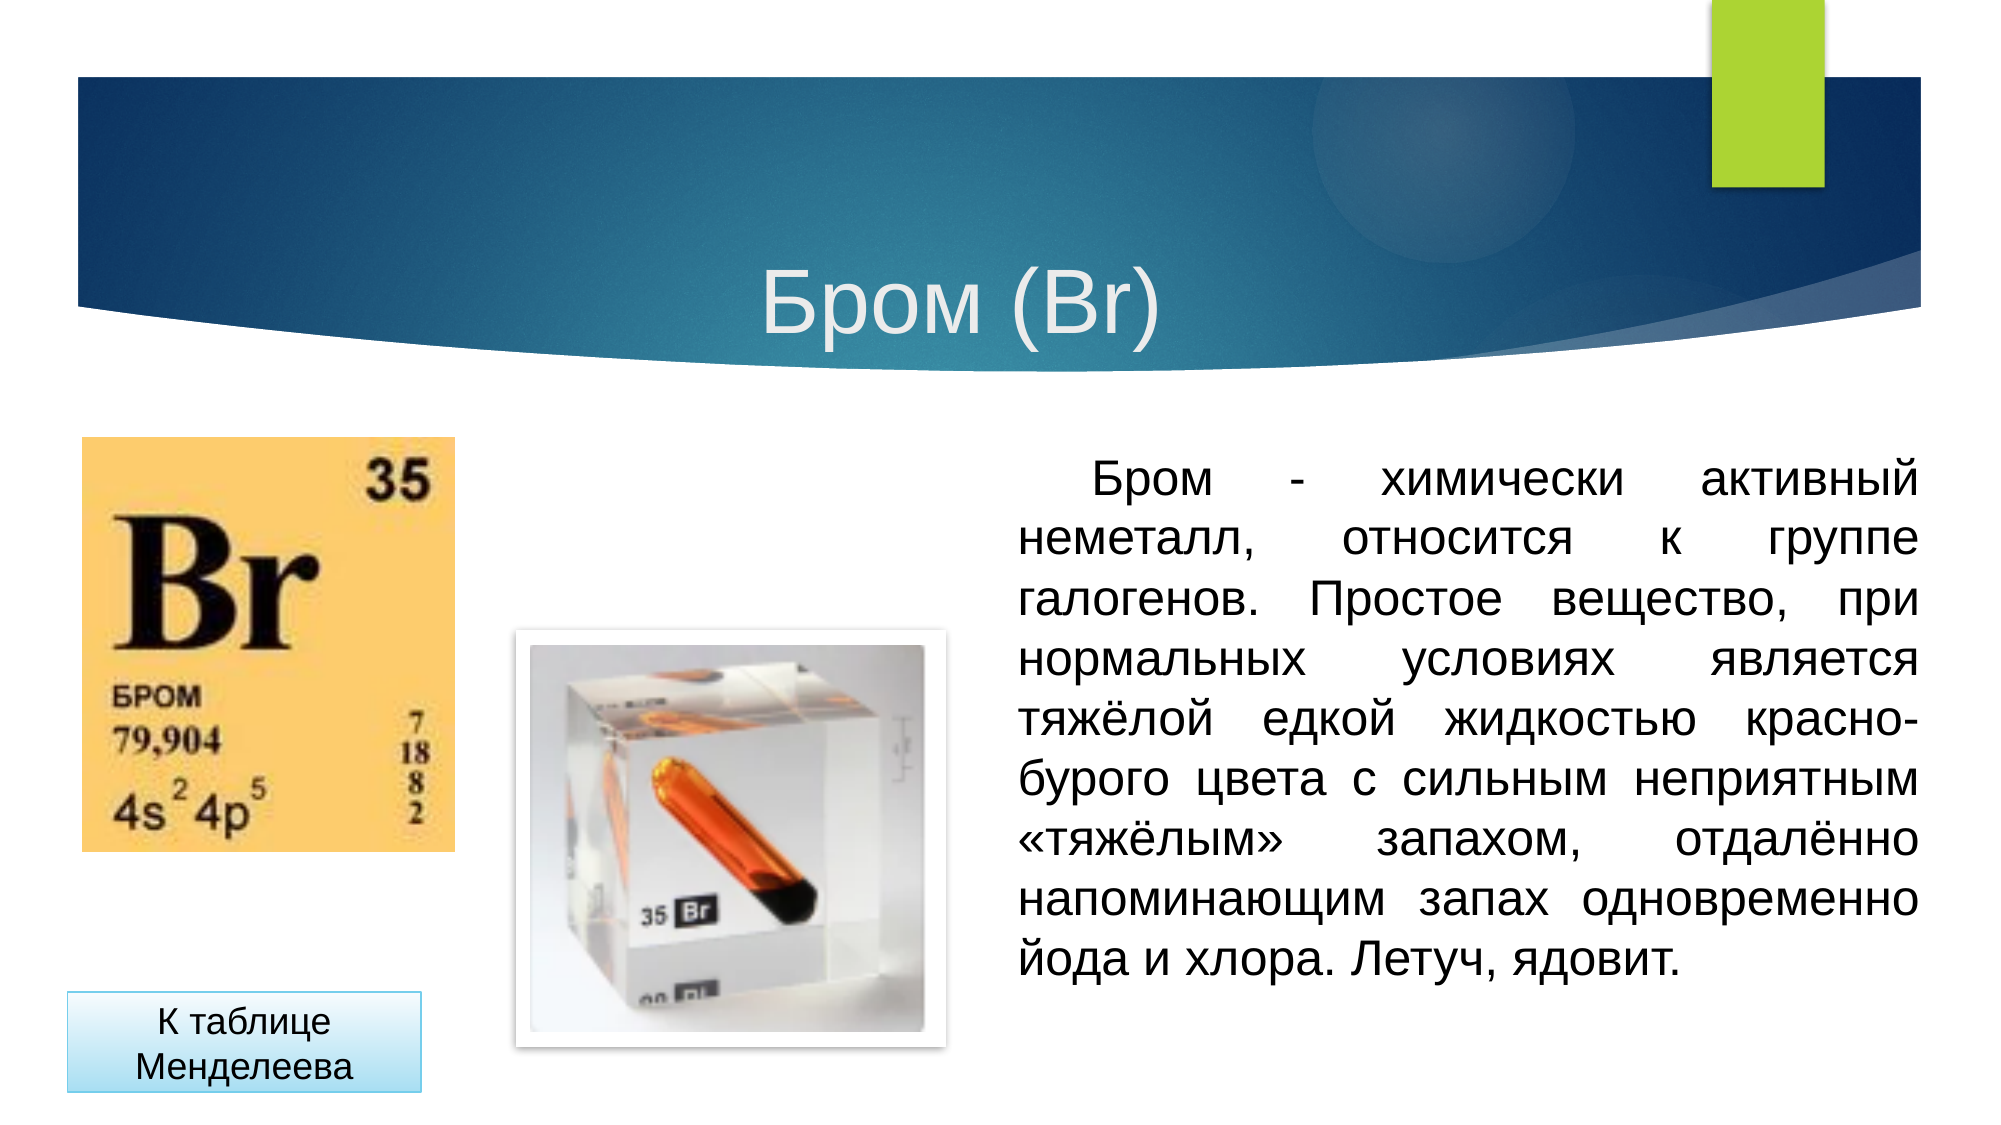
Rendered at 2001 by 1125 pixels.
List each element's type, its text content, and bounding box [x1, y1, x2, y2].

picture [530, 644, 932, 1033]
picture [82, 437, 455, 853]
title Бром (Br) [242, 238, 1680, 355]
text_box К таблице Менделеева [67, 991, 422, 1093]
list Бром - химически активный неметалл, относится к группе галогенов. Простое вещество, при нормальных условиях является тяжёлой едкой жидкостью красно-бурого цвета с сильным неприятным «тяжёлым» запахом, отдалённо напоминающим запах одновременно йода и хлора. Летуч, ядовит. [1002, 437, 1935, 1104]
